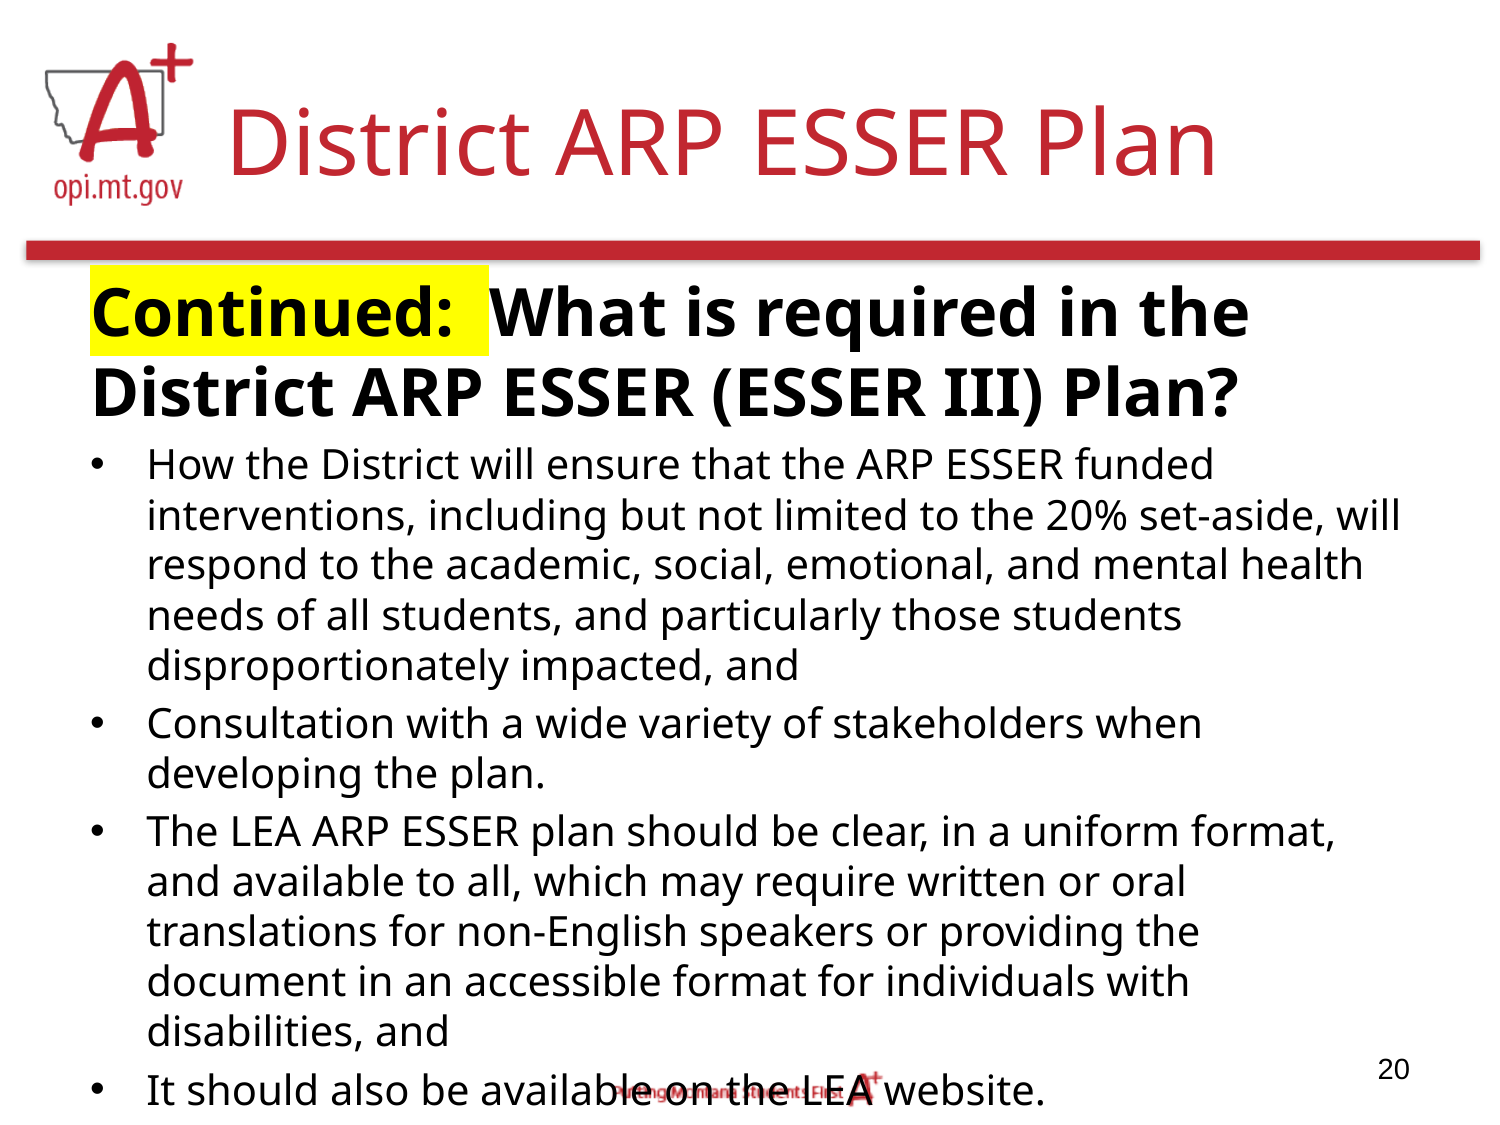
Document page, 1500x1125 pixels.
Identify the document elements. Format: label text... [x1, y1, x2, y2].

slide_number 20 [1074, 1042, 1425, 1103]
list Continued: What is required in the District ARP ESSER (ESSER III) Plan? How the District will ensure that the ARP ESSER funded interventions, including but not limited to the 20% set-aside, will respond to the academic, social, emotional, and mental health needs of all students, and particularly those students disproportionately impacted, and Consultation with a wide variety of stakeholders when developing the plan. The LEA ARP ESSER plan should be clear, in a uniform format, and available to all, which may require written or oral translations for non-English speakers or providing the document in an accessible format for individuals with disabilities, and It should also be available on the LEA website. [74, 262, 1426, 1006]
title District ARP ESSER Plan [210, 44, 1477, 233]
picture [608, 1061, 892, 1116]
picture [16, 32, 213, 230]
